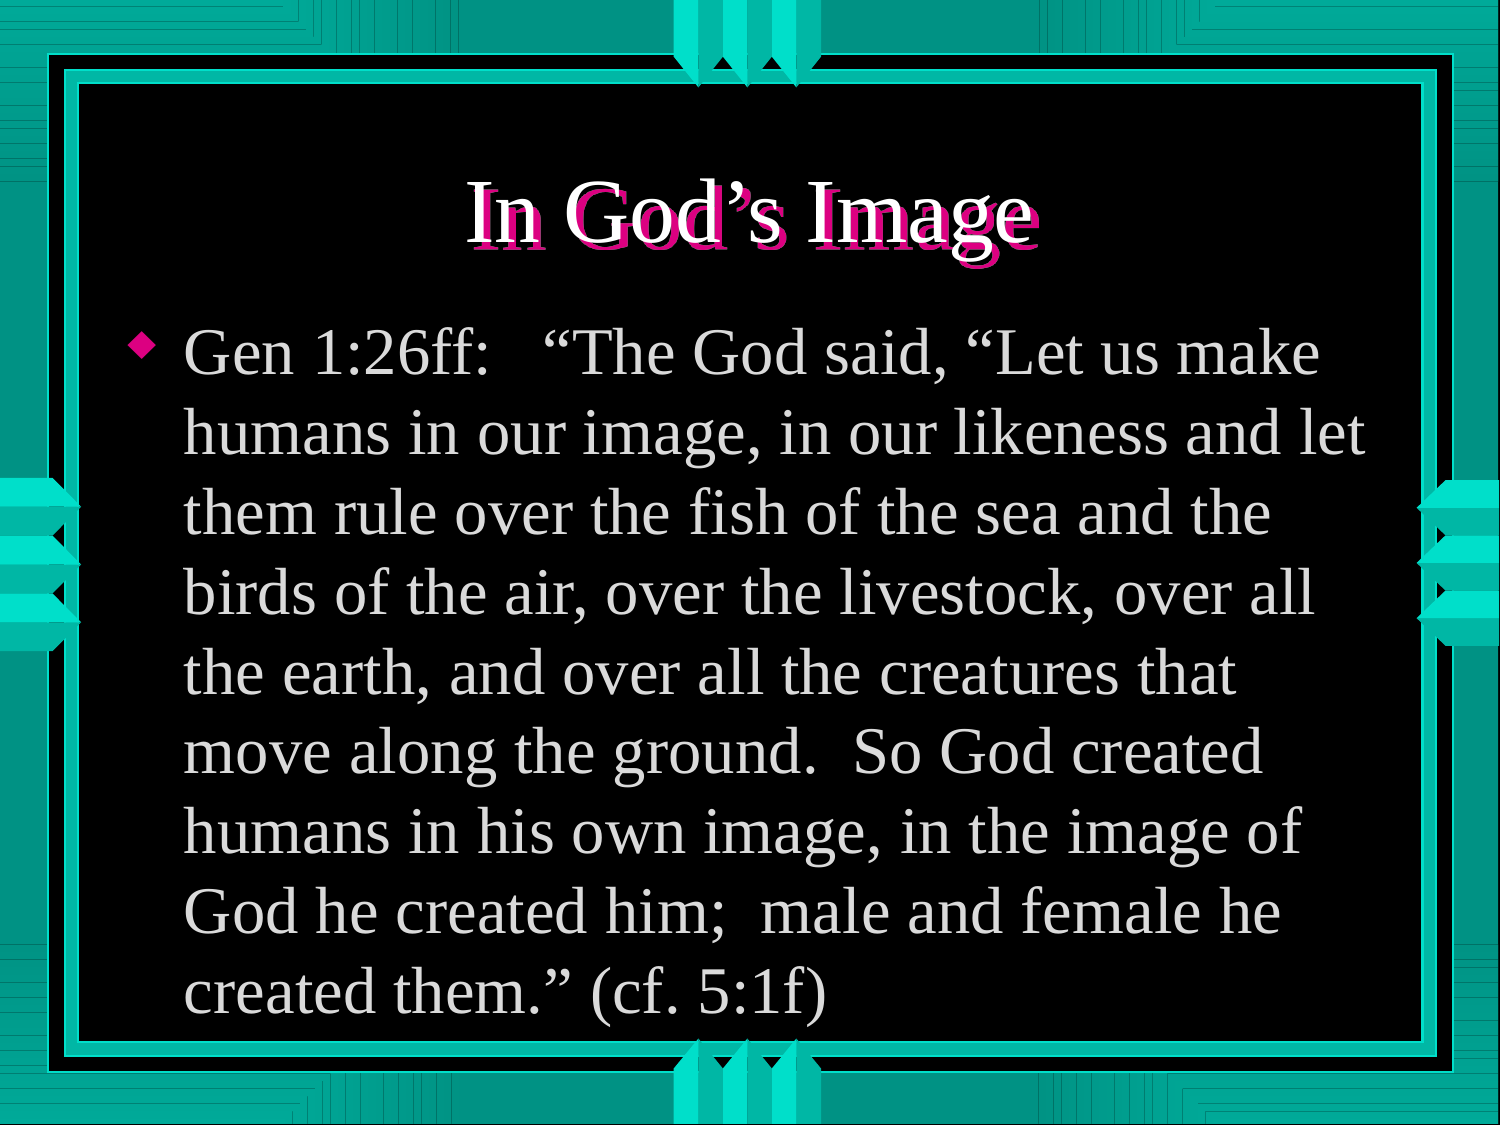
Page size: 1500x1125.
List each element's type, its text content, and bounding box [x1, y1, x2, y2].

list Gen 1:26ff: “The God said, “Let us make humans in our image, in our likeness and let them rule over the fish of the sea and the birds of the air, over the livestock, over all the earth, and over all the creatures that move along the ground. So God created humans in his own image, in the image of God he created him; male and female he created them.” (cf. 5:1f) [112, 299, 1388, 975]
title In God’s Image [112, 112, 1388, 299]
